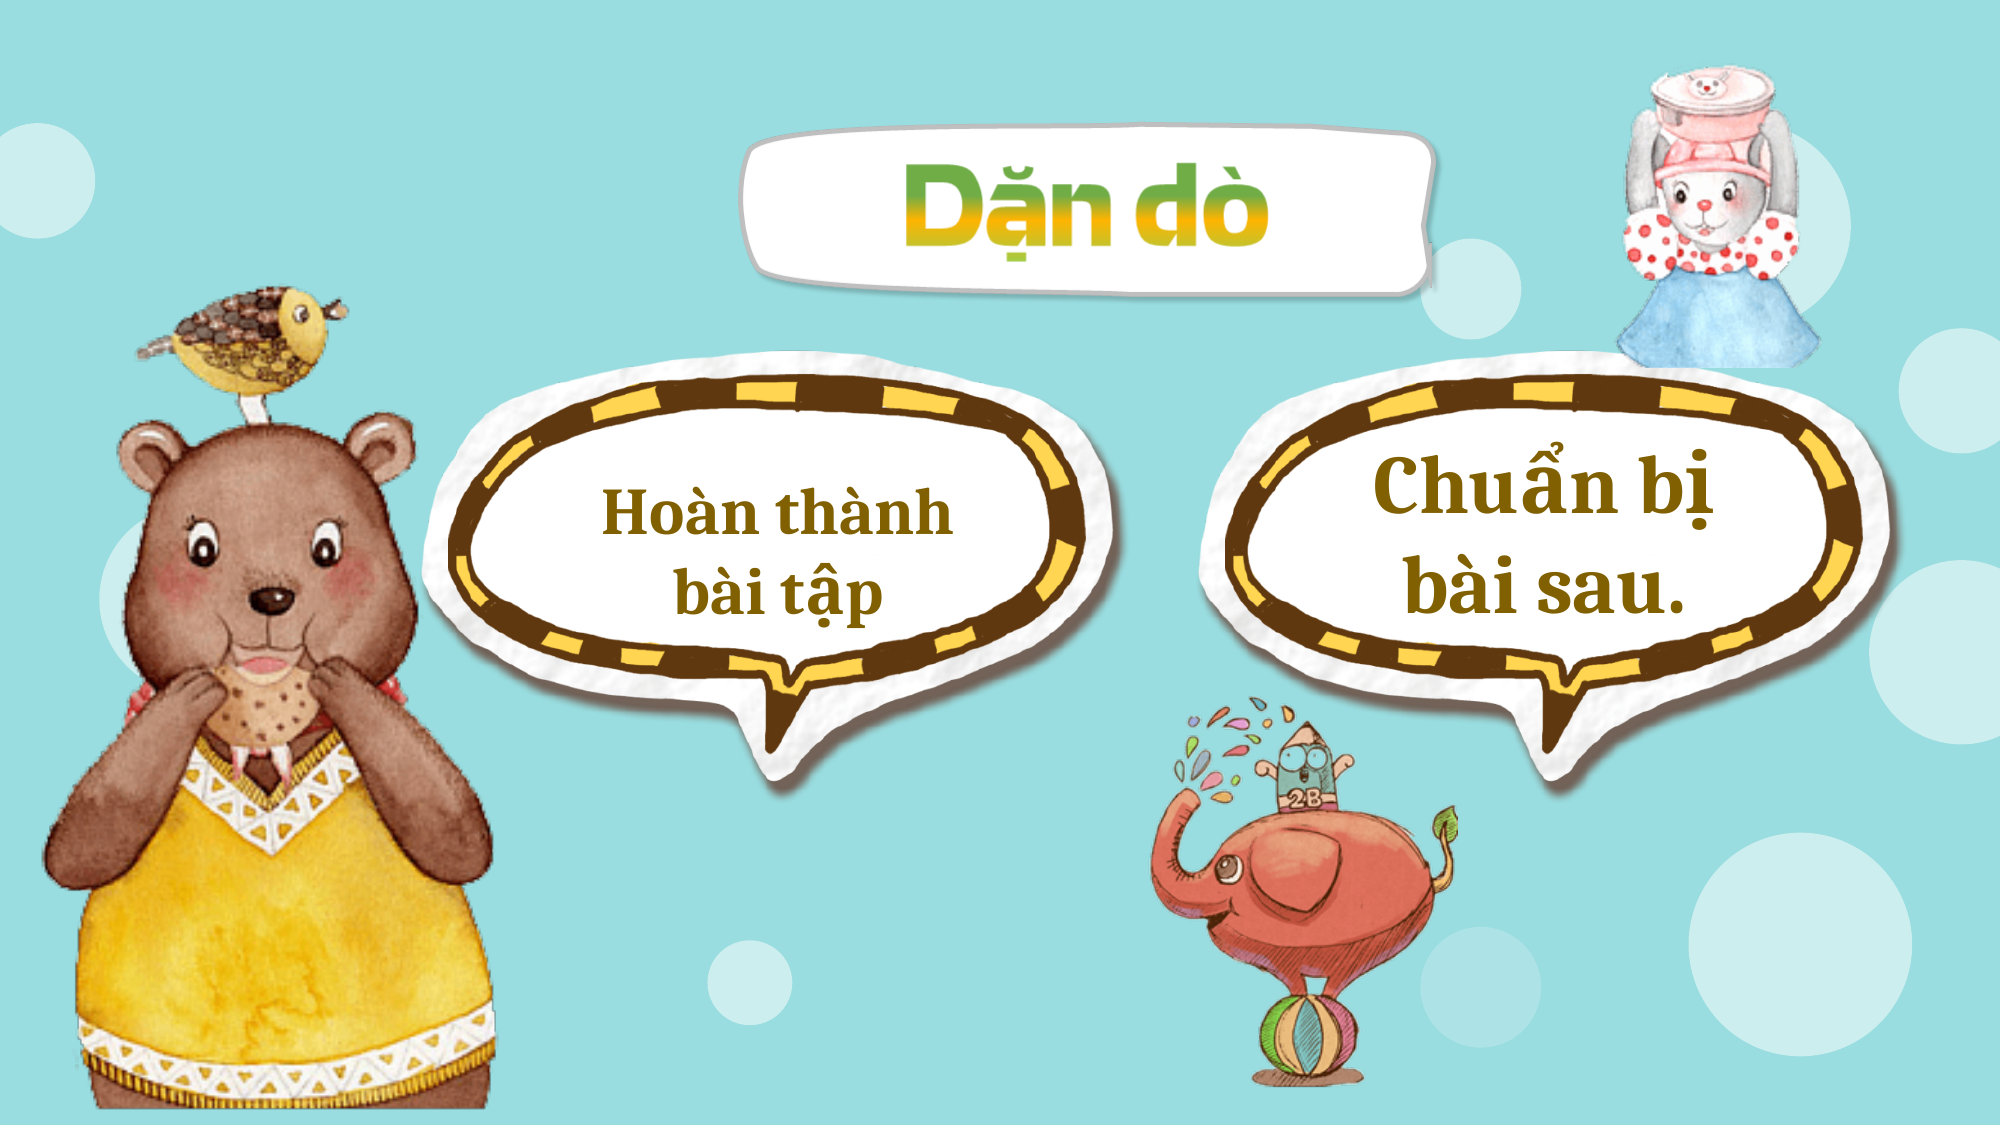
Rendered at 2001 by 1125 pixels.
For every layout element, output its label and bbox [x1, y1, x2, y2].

picture [7, 213, 514, 1112]
picture [1569, 27, 1866, 368]
text_box [1177, 304, 1911, 821]
picture [736, 120, 1447, 308]
picture [1139, 679, 1458, 1112]
text_box [514, 304, 1134, 821]
